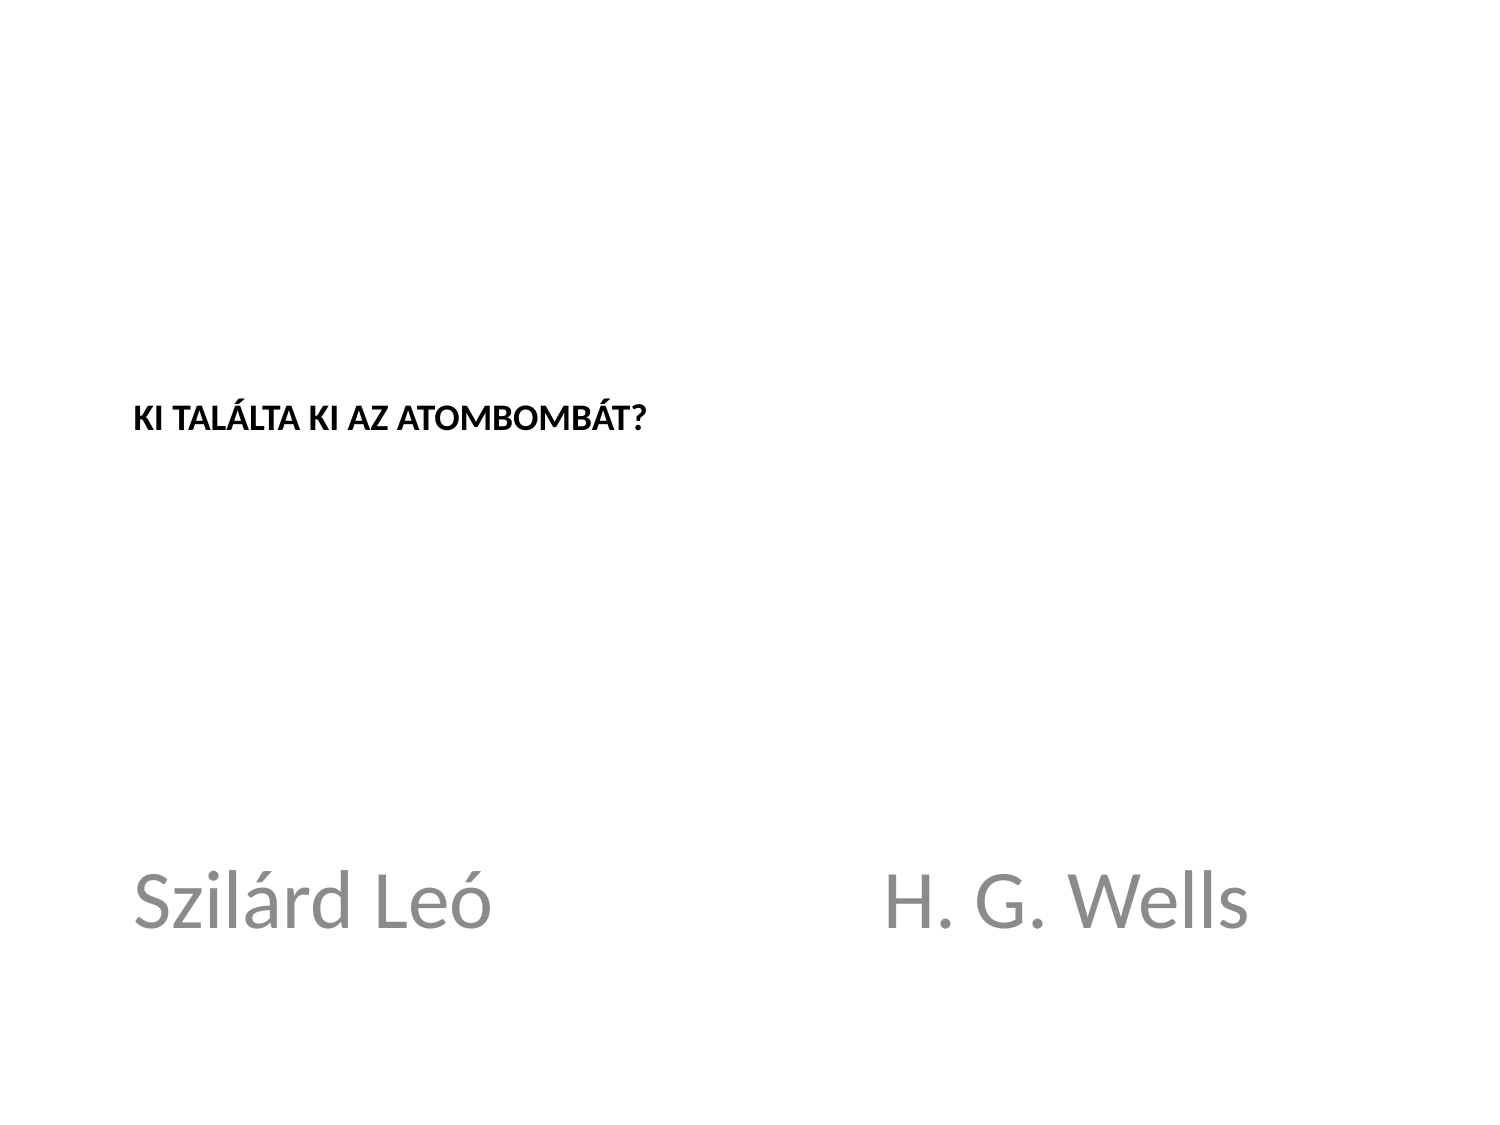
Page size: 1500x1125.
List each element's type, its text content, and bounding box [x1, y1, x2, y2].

list Szilárd Leó H. G. Wells [118, 476, 1394, 953]
title Ki találta ki az atombombát? [118, 385, 1394, 476]
